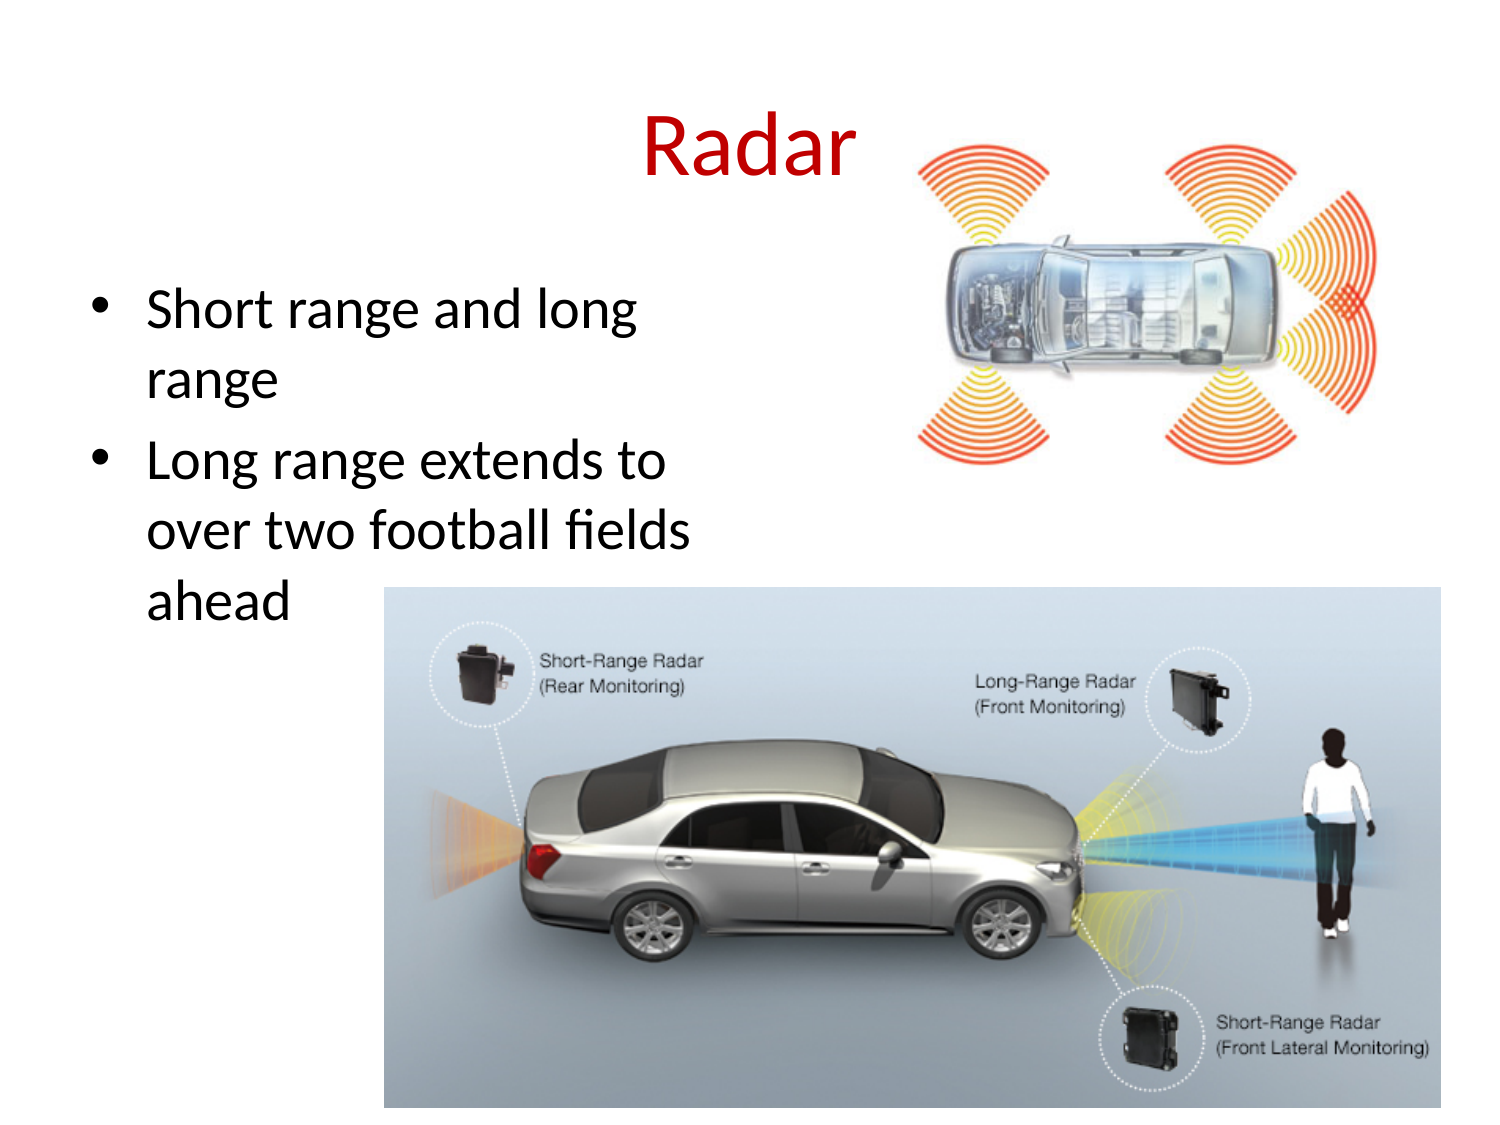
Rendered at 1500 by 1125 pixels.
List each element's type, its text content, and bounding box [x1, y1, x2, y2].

title Radar [75, 45, 1425, 233]
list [912, 138, 1382, 471]
list Short range and long range Long range extends to over two football fields ahead [75, 262, 738, 1005]
picture [384, 587, 1441, 1108]
